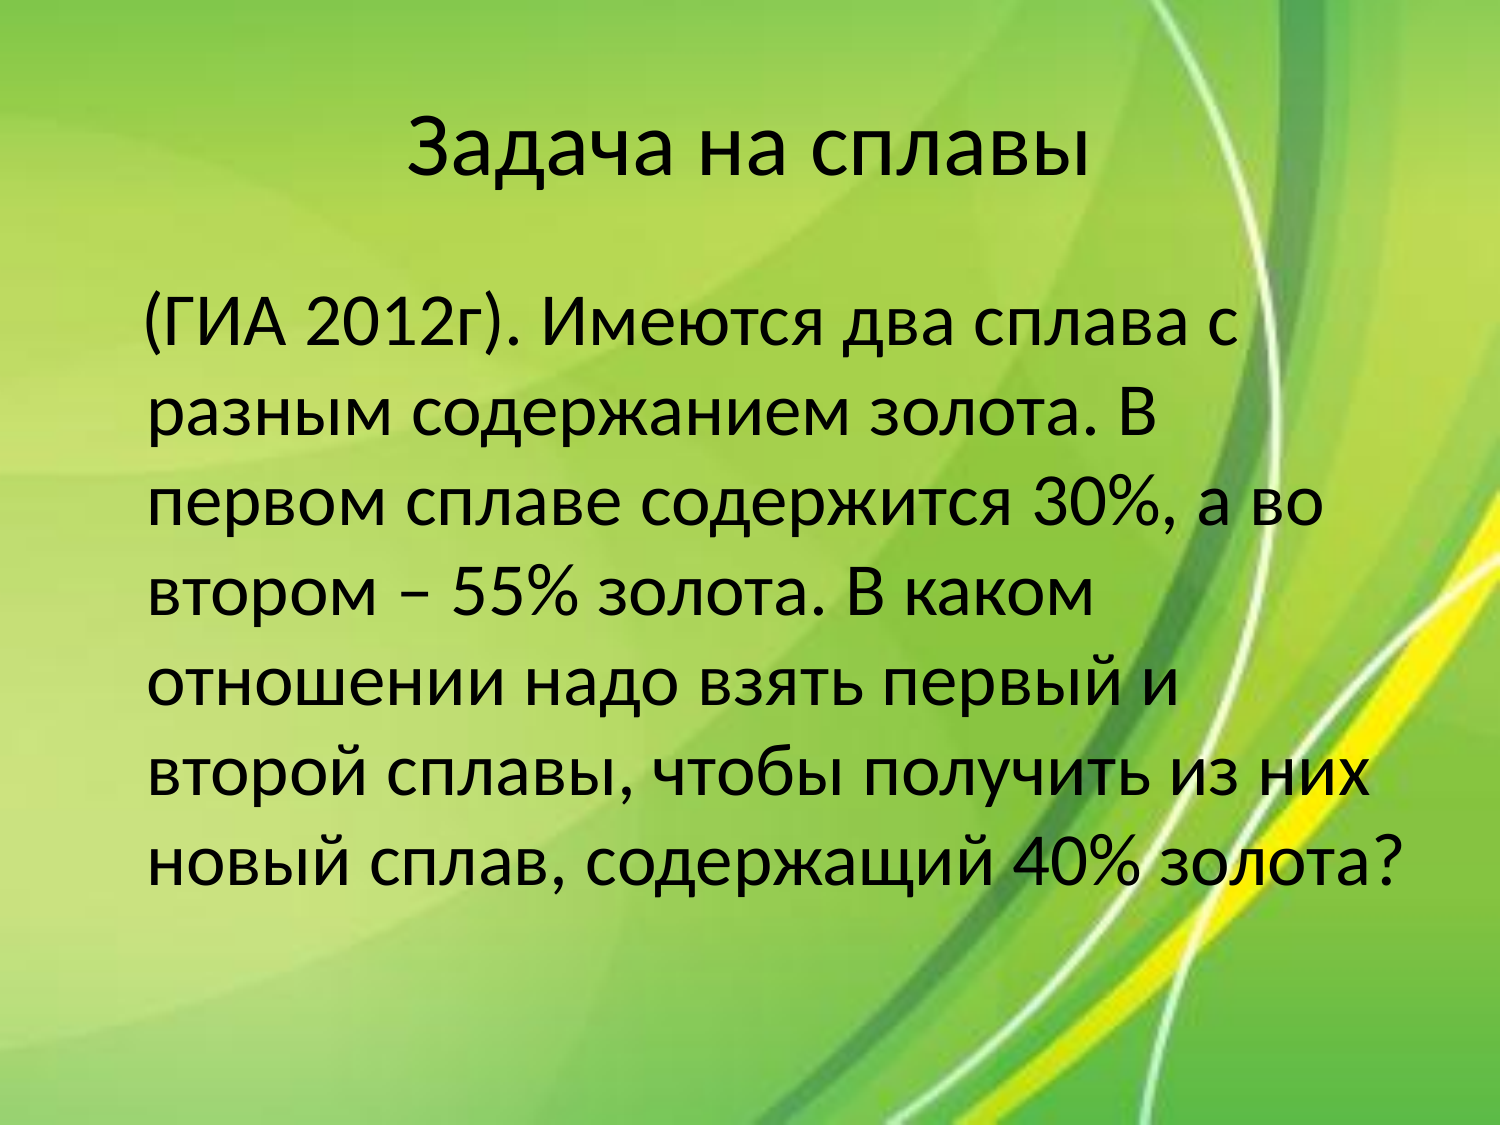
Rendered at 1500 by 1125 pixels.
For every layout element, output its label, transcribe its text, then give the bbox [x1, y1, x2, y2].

list (ГИА 2012г). Имеются два сплава с разным содержанием золота. В первом сплаве содержится 30%, а во втором – 55% золота. В каком отношении надо взять первый и второй сплавы, чтобы получить из них новый сплав, содержащий 40% золота? [75, 262, 1425, 1005]
title Задача на сплавы [75, 45, 1425, 233]
picture [0, 0, 1500, 1125]
